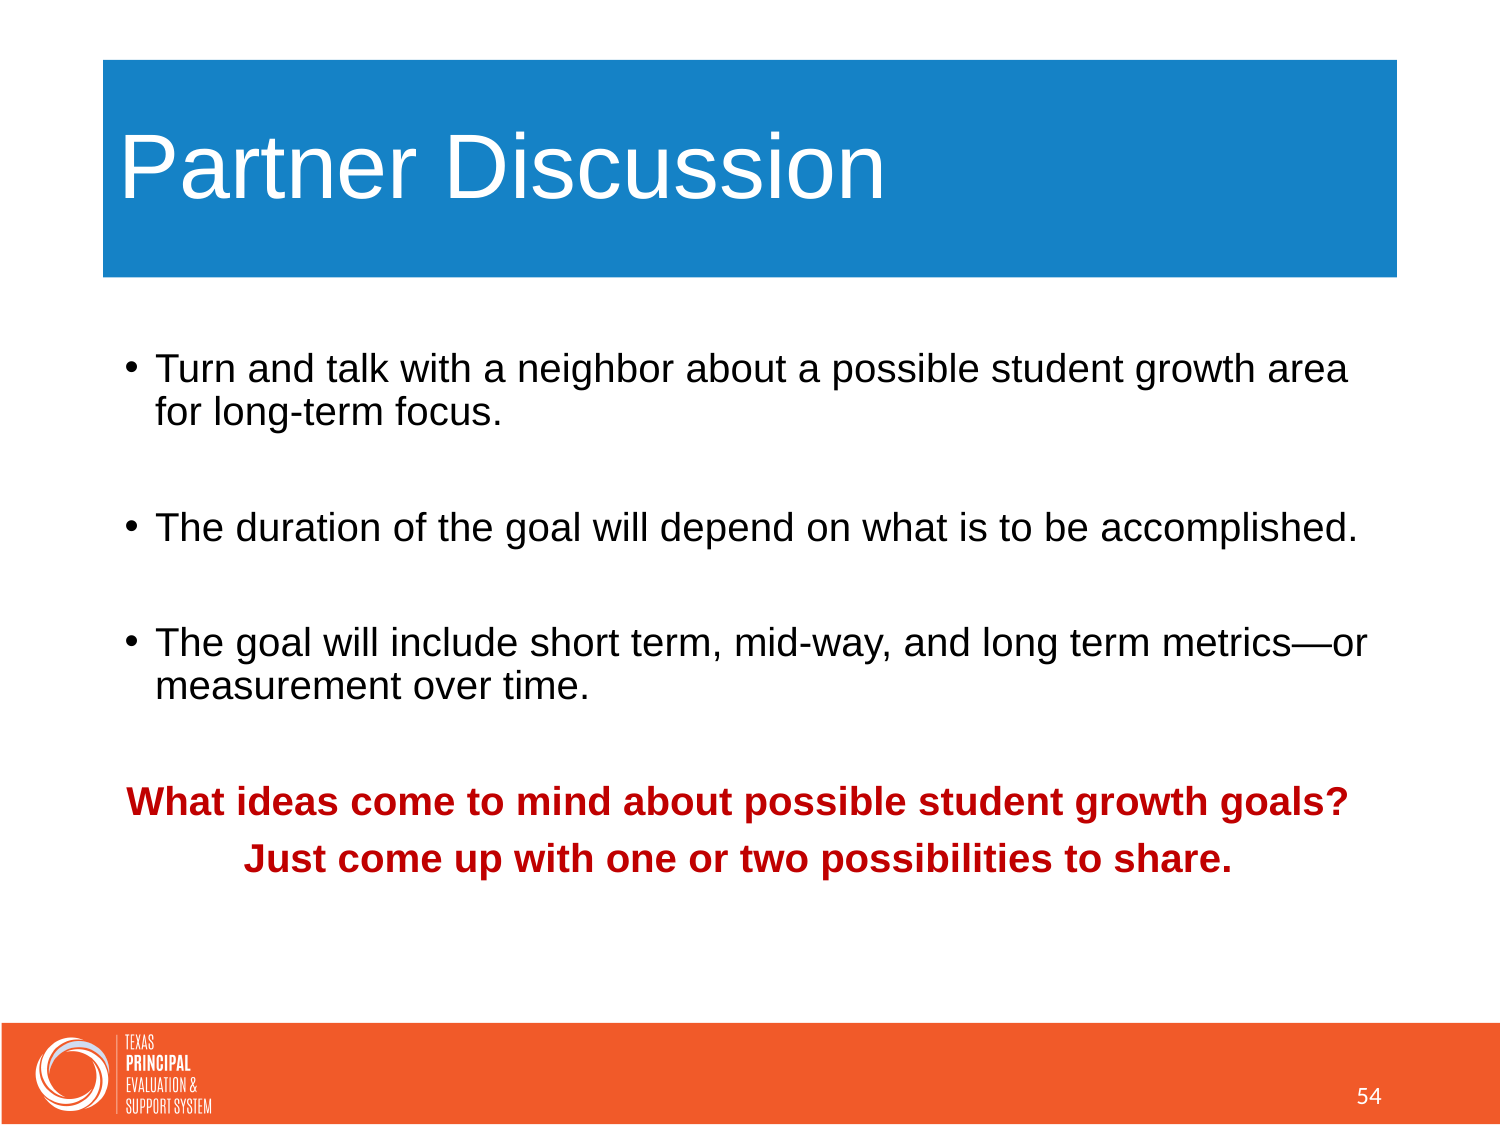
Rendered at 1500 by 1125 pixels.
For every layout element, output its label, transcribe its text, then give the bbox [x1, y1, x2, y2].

picture [27, 1026, 223, 1121]
list Turn and talk with a neighbor about a possible student growth area for long-term focus. The duration of the goal will depend on what is to be accomplished. The goal will include short term, mid-way, and long term metrics—or measurement over time. What ideas come to mind about possible student growth goals? Just come up with one or two possibilities to share. [103, 340, 1397, 956]
slide_number 54 [1059, 1065, 1397, 1125]
title Partner Discussion [103, 59, 1397, 278]
